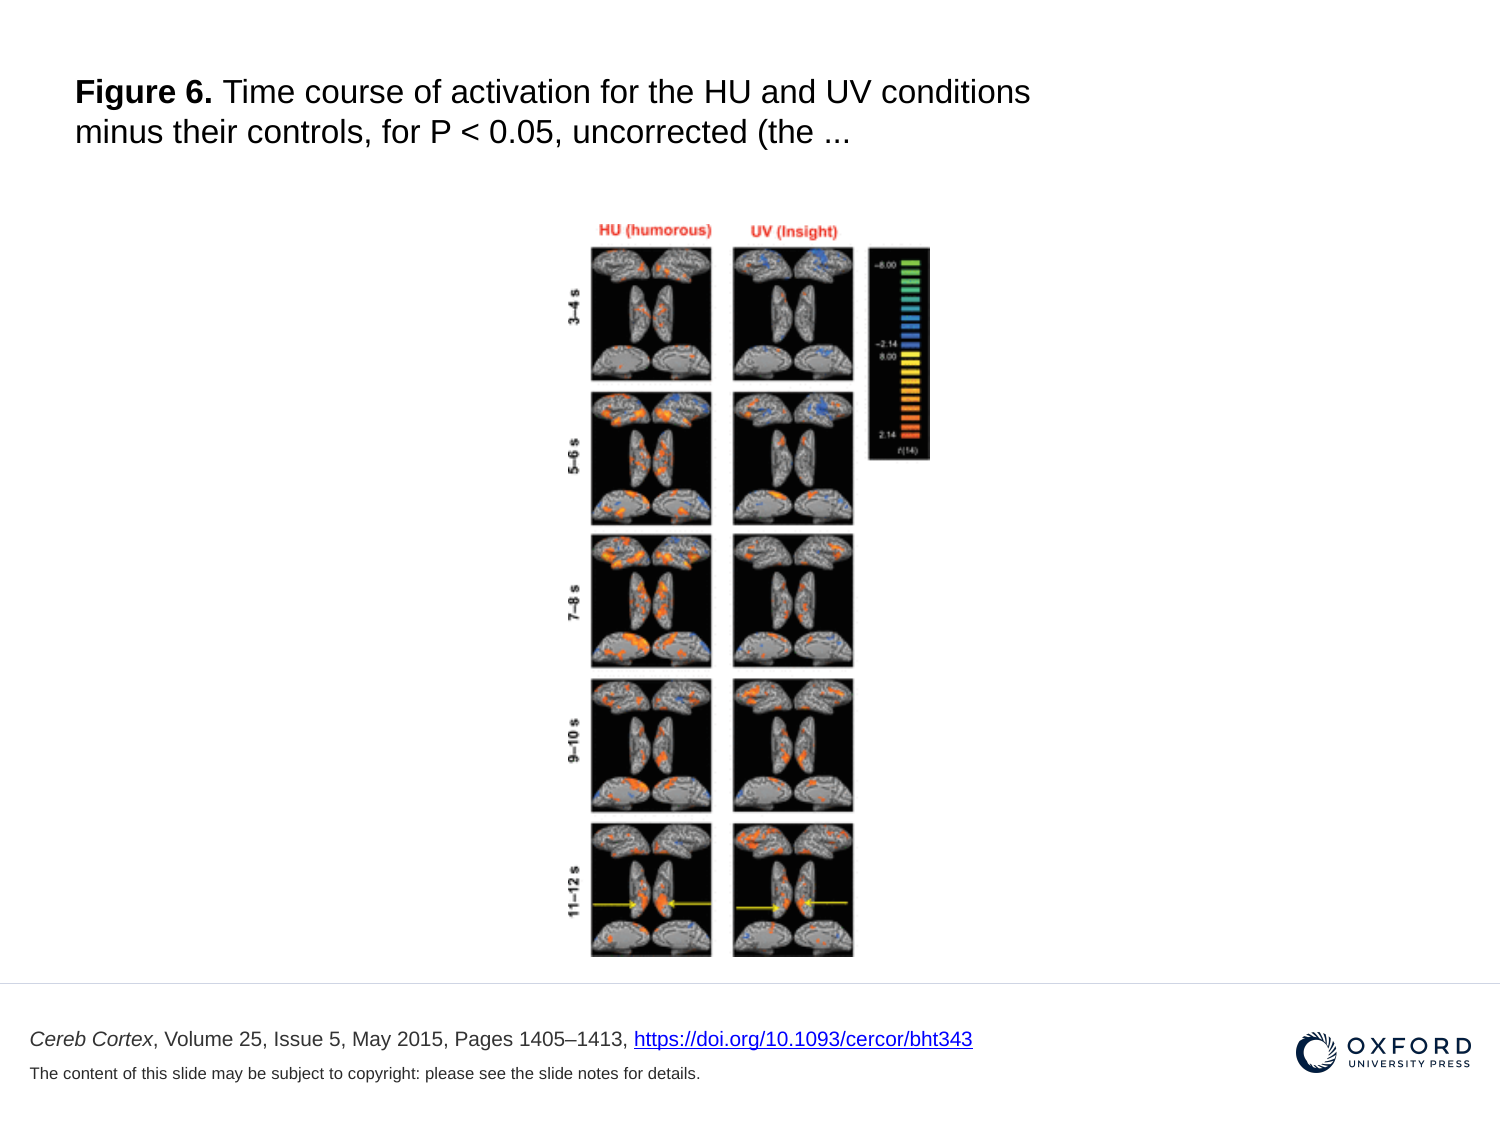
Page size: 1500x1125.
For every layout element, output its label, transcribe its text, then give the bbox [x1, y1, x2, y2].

picture [568, 224, 930, 957]
footer Cereb Cortex, Volume 25, Issue 5, May 2015, Pages 1405–1413, https://doi.org/10.1093/cercor/bht343 The content of this slide may be subject to copyright: please see the slide notes for details. [0, 983, 1260, 1125]
title Figure 6. Time course of activation for the HU and UV conditions minus their controls, for P < 0.05, uncorrected (the ... [75, 69, 1078, 171]
picture [1296, 1032, 1471, 1073]
